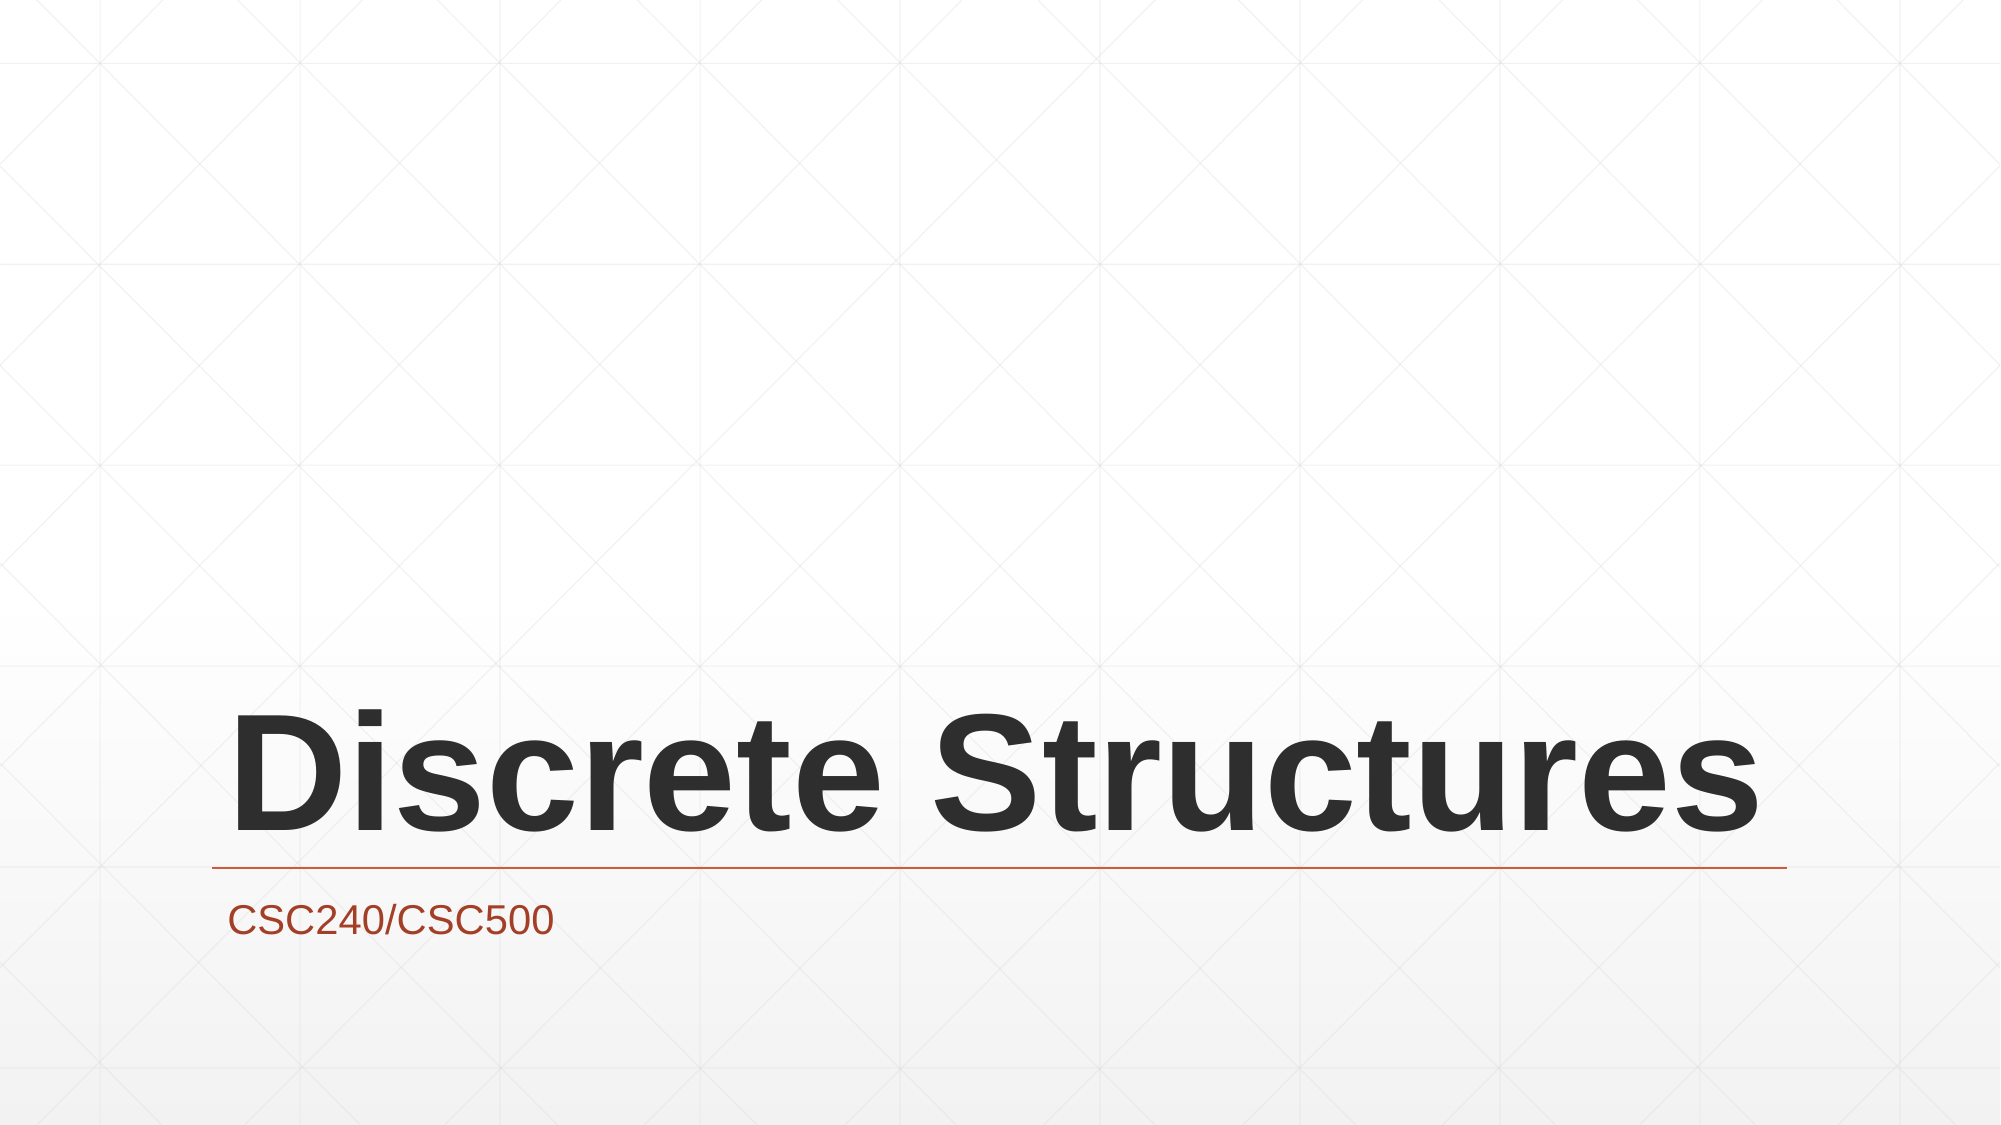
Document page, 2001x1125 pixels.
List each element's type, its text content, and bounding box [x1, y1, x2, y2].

title Discrete Structures [212, 313, 1788, 869]
subtitle CSC240/CSC500 [212, 891, 1788, 967]
